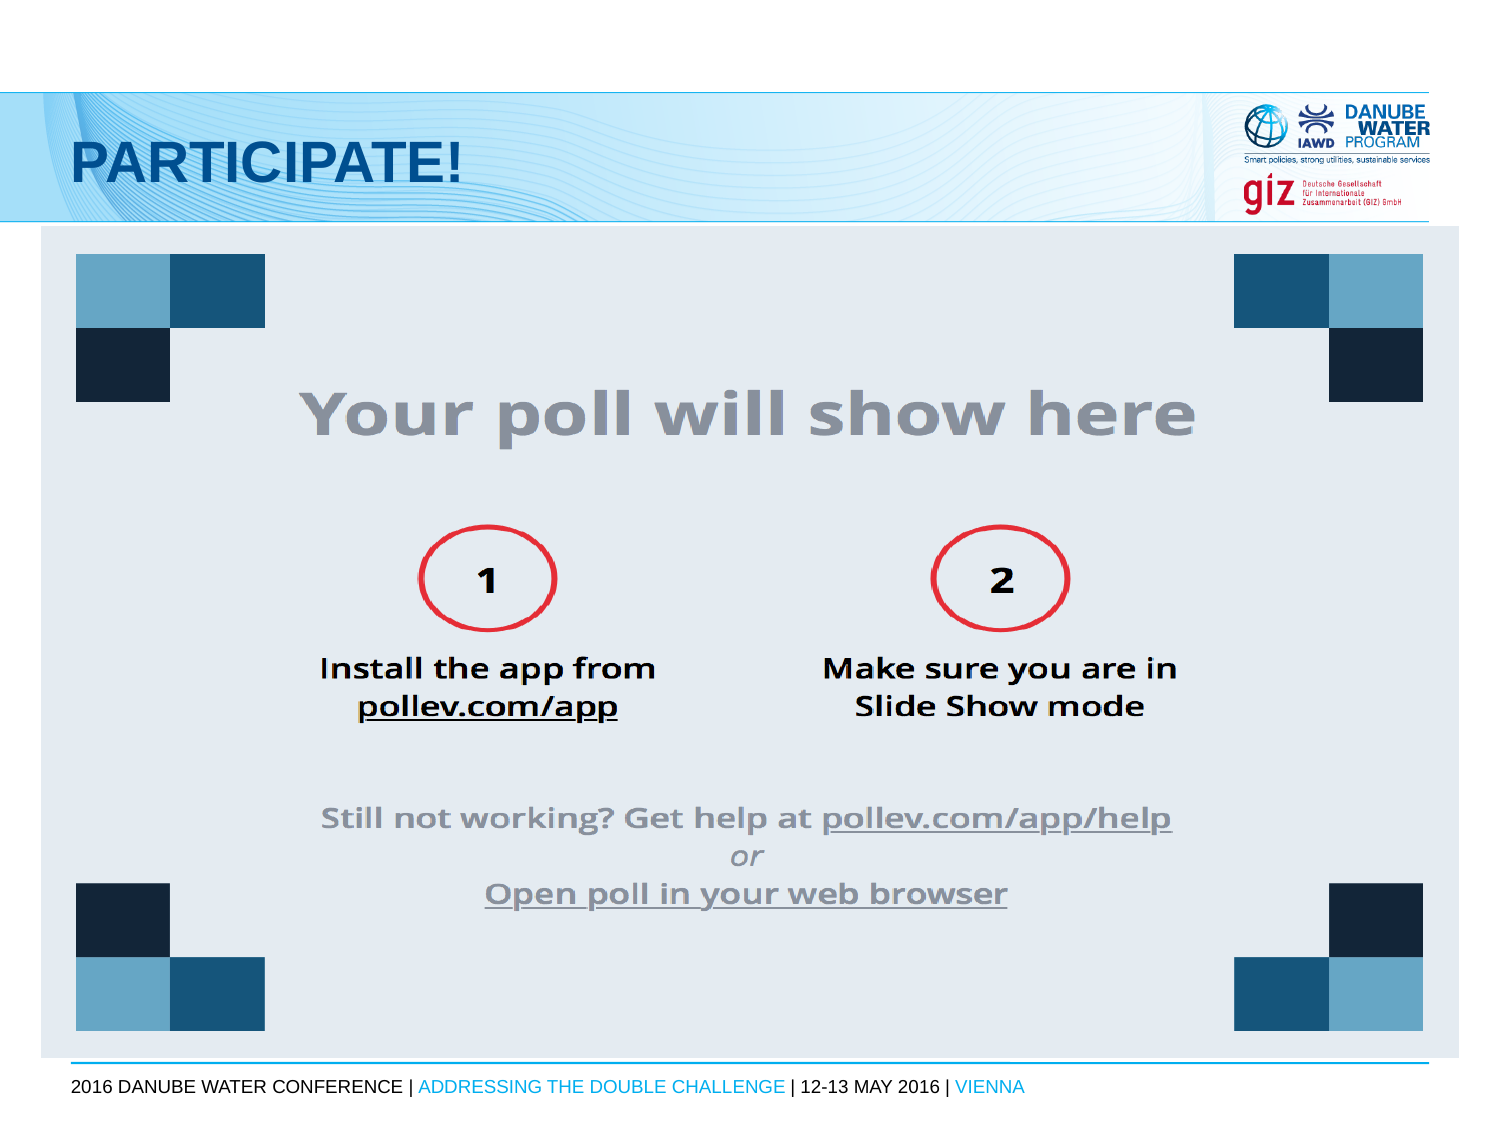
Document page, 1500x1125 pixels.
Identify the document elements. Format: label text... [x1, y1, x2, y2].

title Participate! [70, 106, 1430, 225]
picture [0, 0, 1500, 1125]
